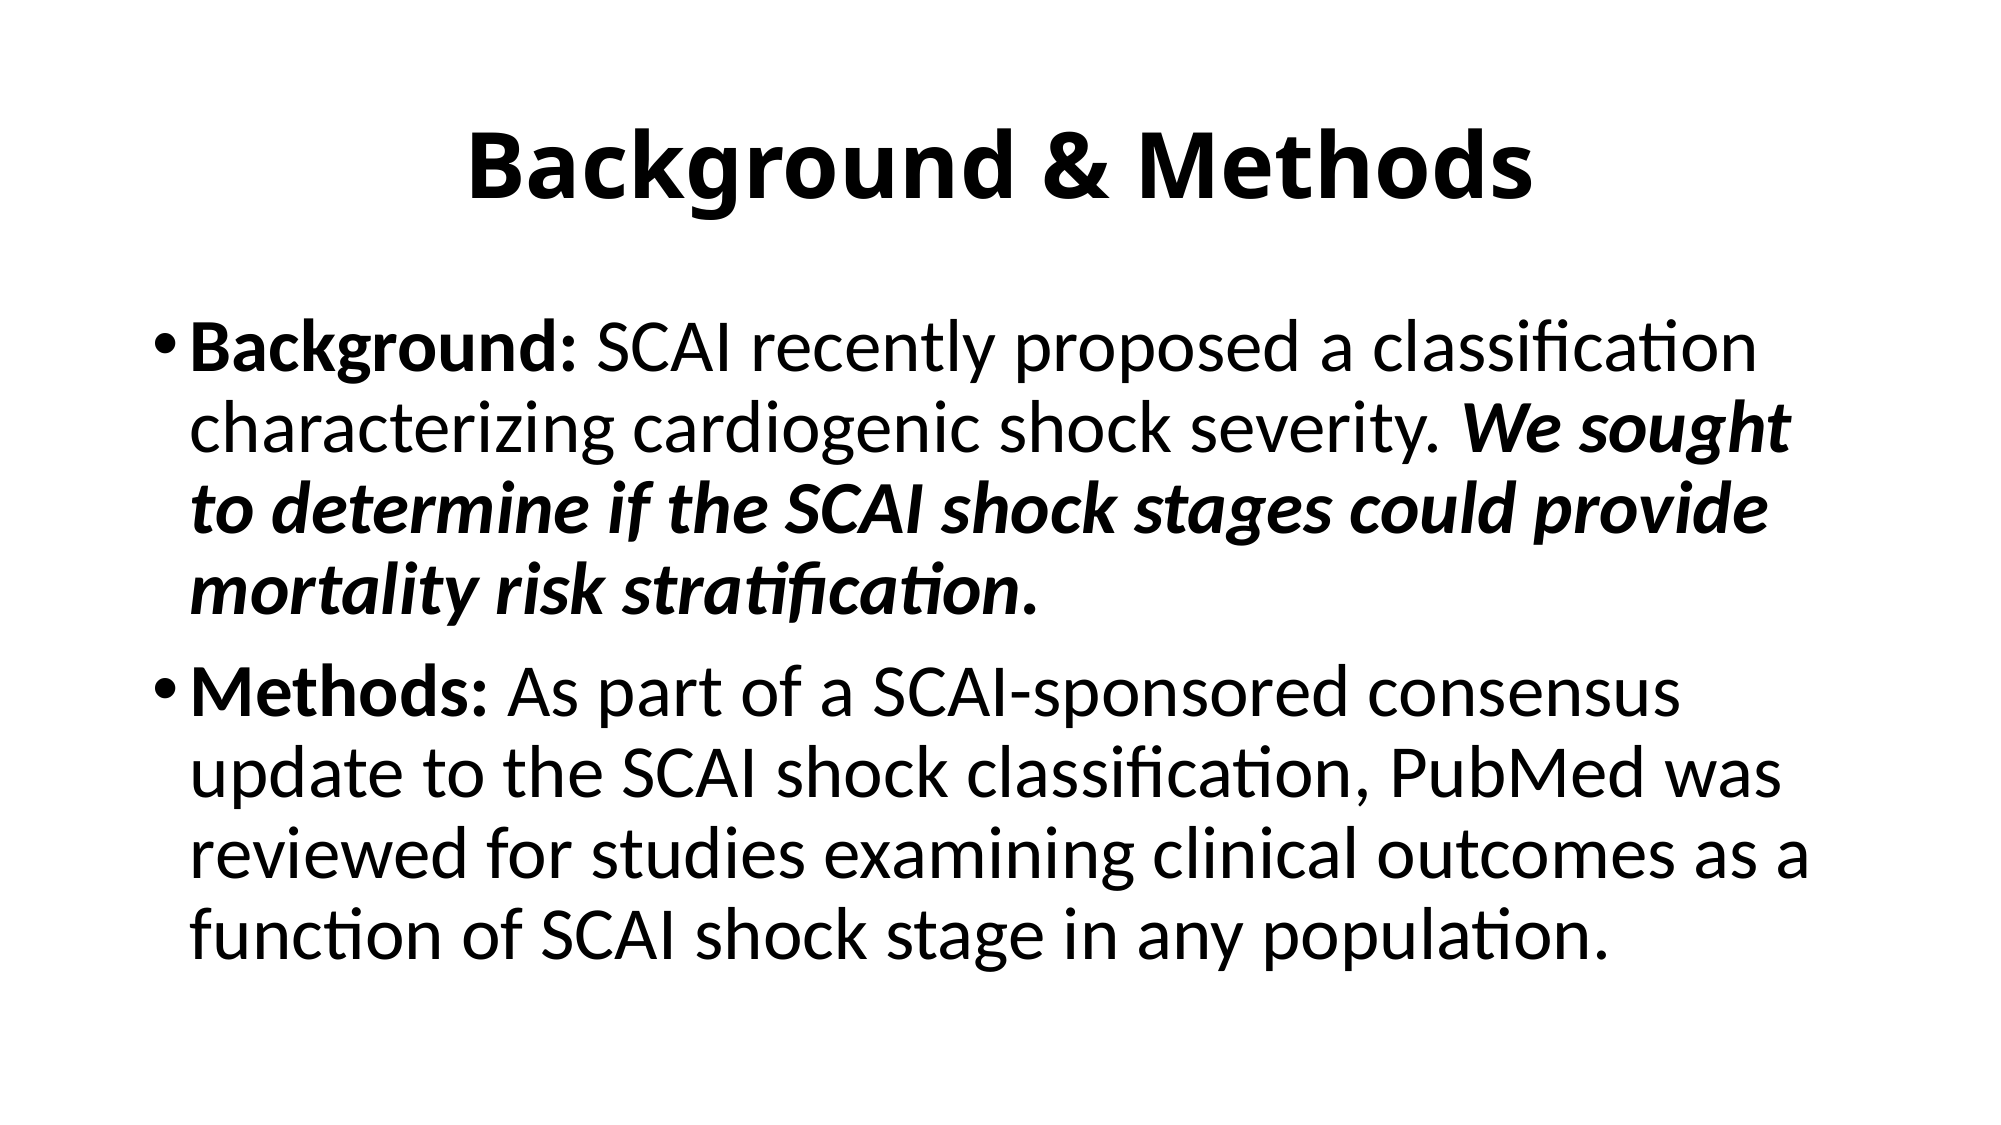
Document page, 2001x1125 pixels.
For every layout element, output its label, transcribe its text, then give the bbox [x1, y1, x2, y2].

title Background & Methods [137, 59, 1863, 278]
list Background: SCAI recently proposed a classification characterizing cardiogenic shock severity. We sought to determine if the SCAI shock stages could provide mortality risk stratification. Methods: As part of a SCAI-sponsored consensus update to the SCAI shock classification, PubMed was reviewed for studies examining clinical outcomes as a function of SCAI shock stage in any population. [137, 299, 1863, 1014]
